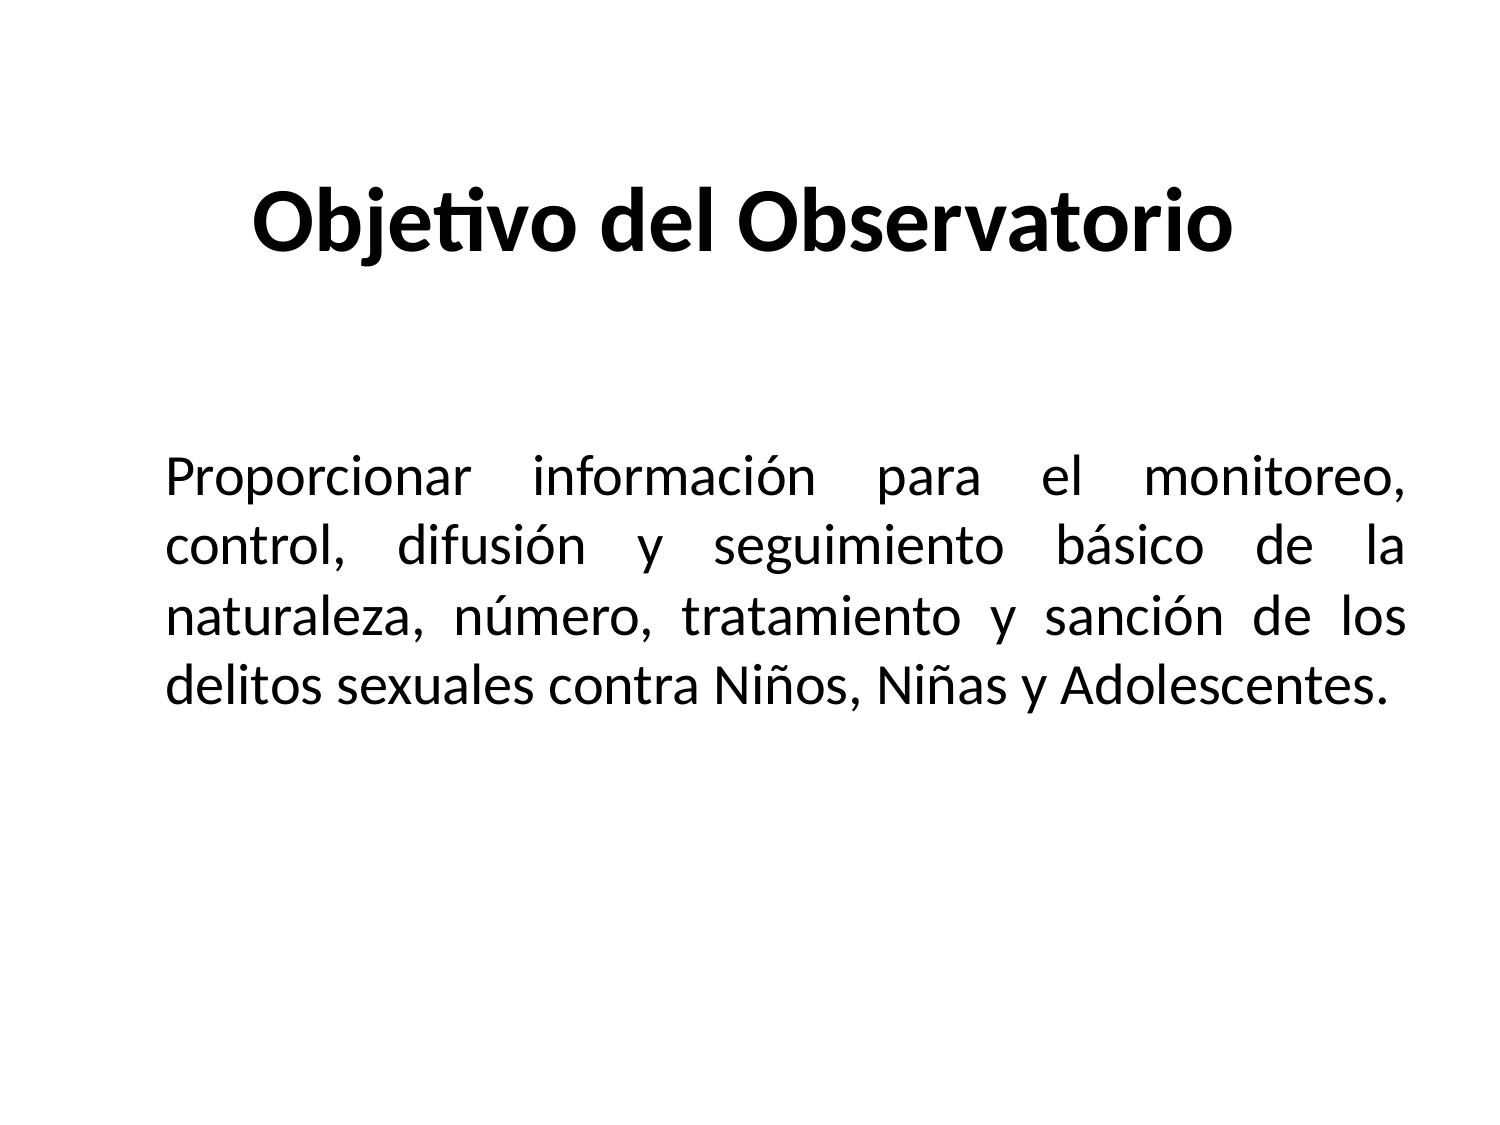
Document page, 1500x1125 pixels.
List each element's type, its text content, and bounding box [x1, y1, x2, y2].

title Objetivo del Observatorio [0, 121, 1490, 309]
list Proporcionar información para el monitoreo, control, difusión y seguimiento básico de la naturaleza, número, tratamiento y sanción de los delitos sexuales contra Niños, Niñas y Adolescentes. [75, 337, 1423, 799]
